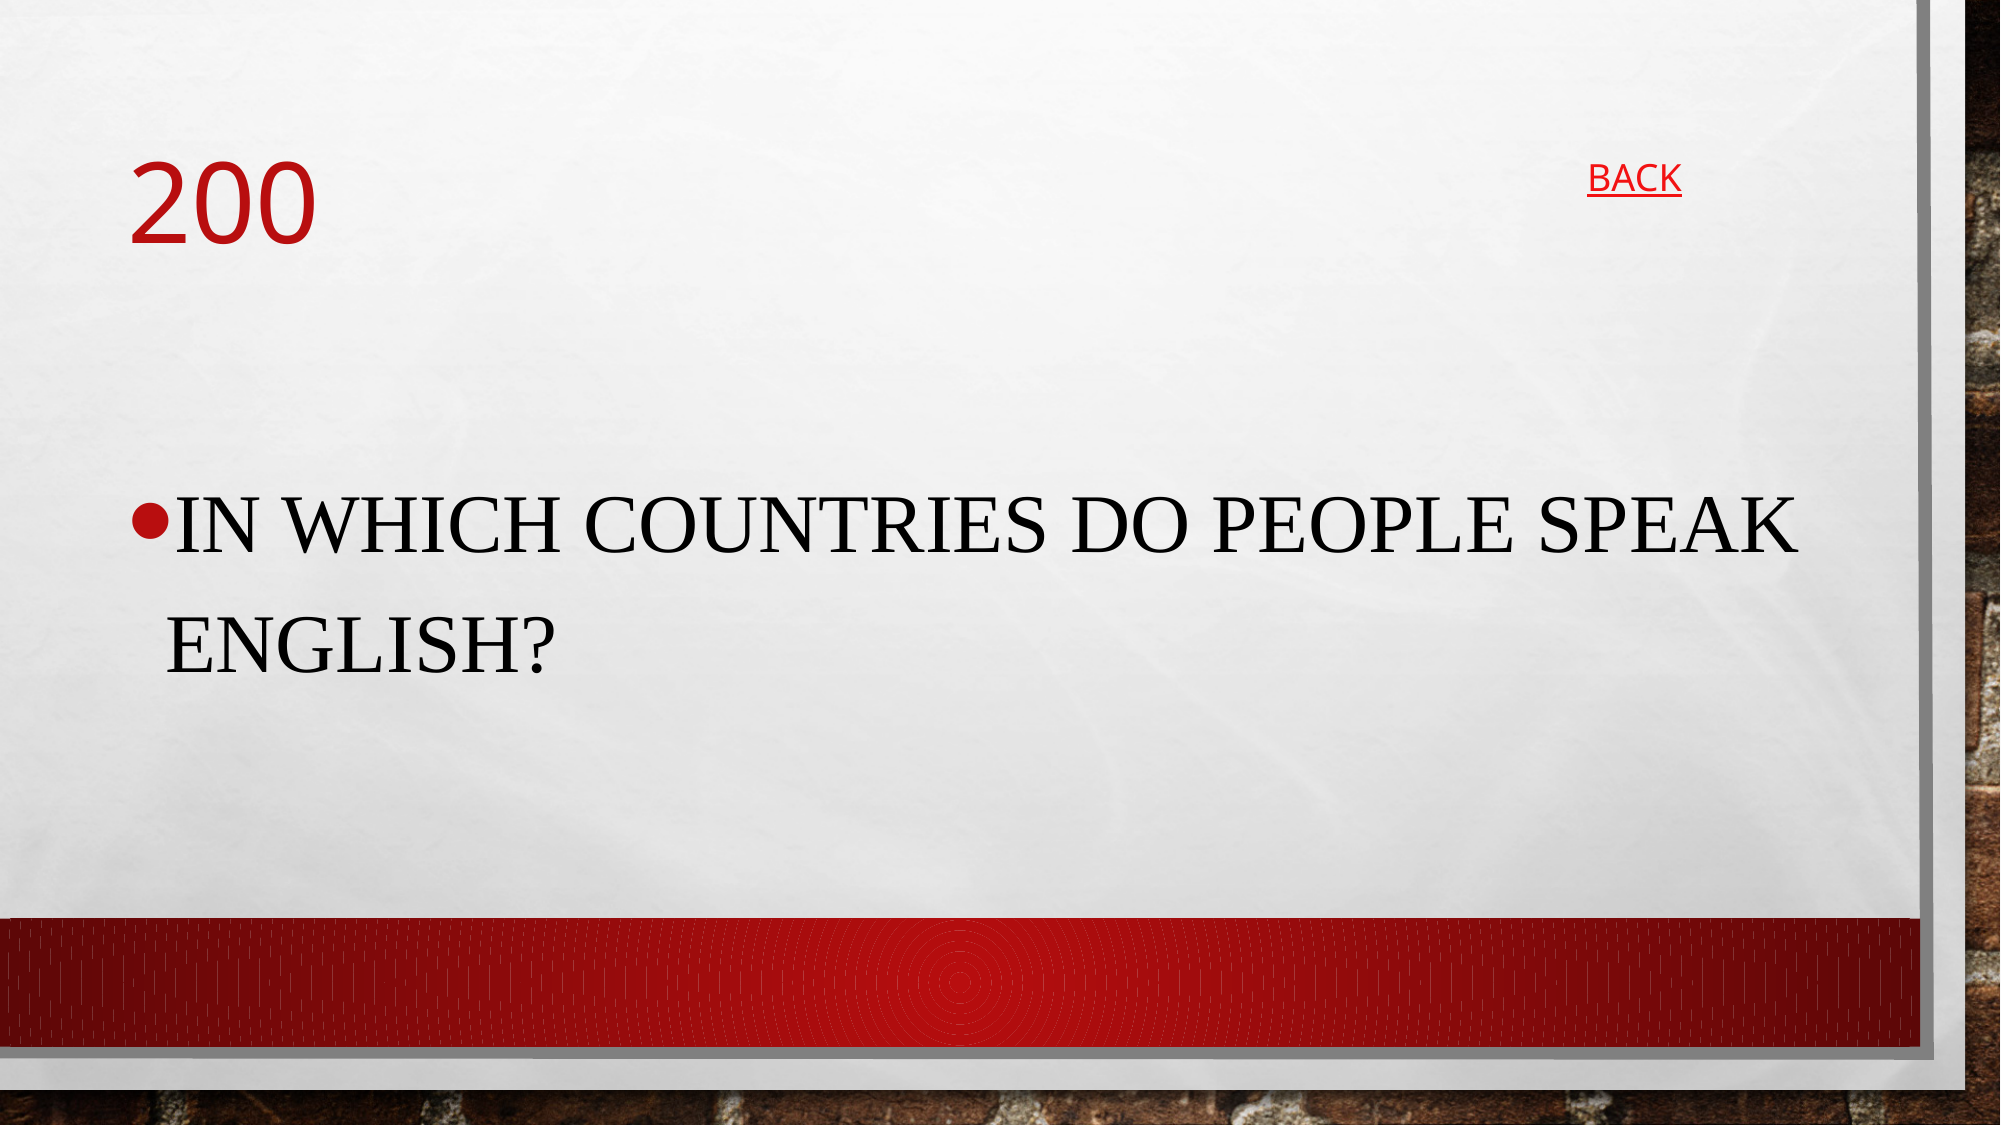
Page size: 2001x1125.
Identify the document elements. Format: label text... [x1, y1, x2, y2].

title 200 [112, 112, 1818, 302]
picture [0, 0, 2000, 1125]
text_box BACK [1572, 146, 1697, 213]
list In which countries do people speak English? [112, 338, 1818, 882]
